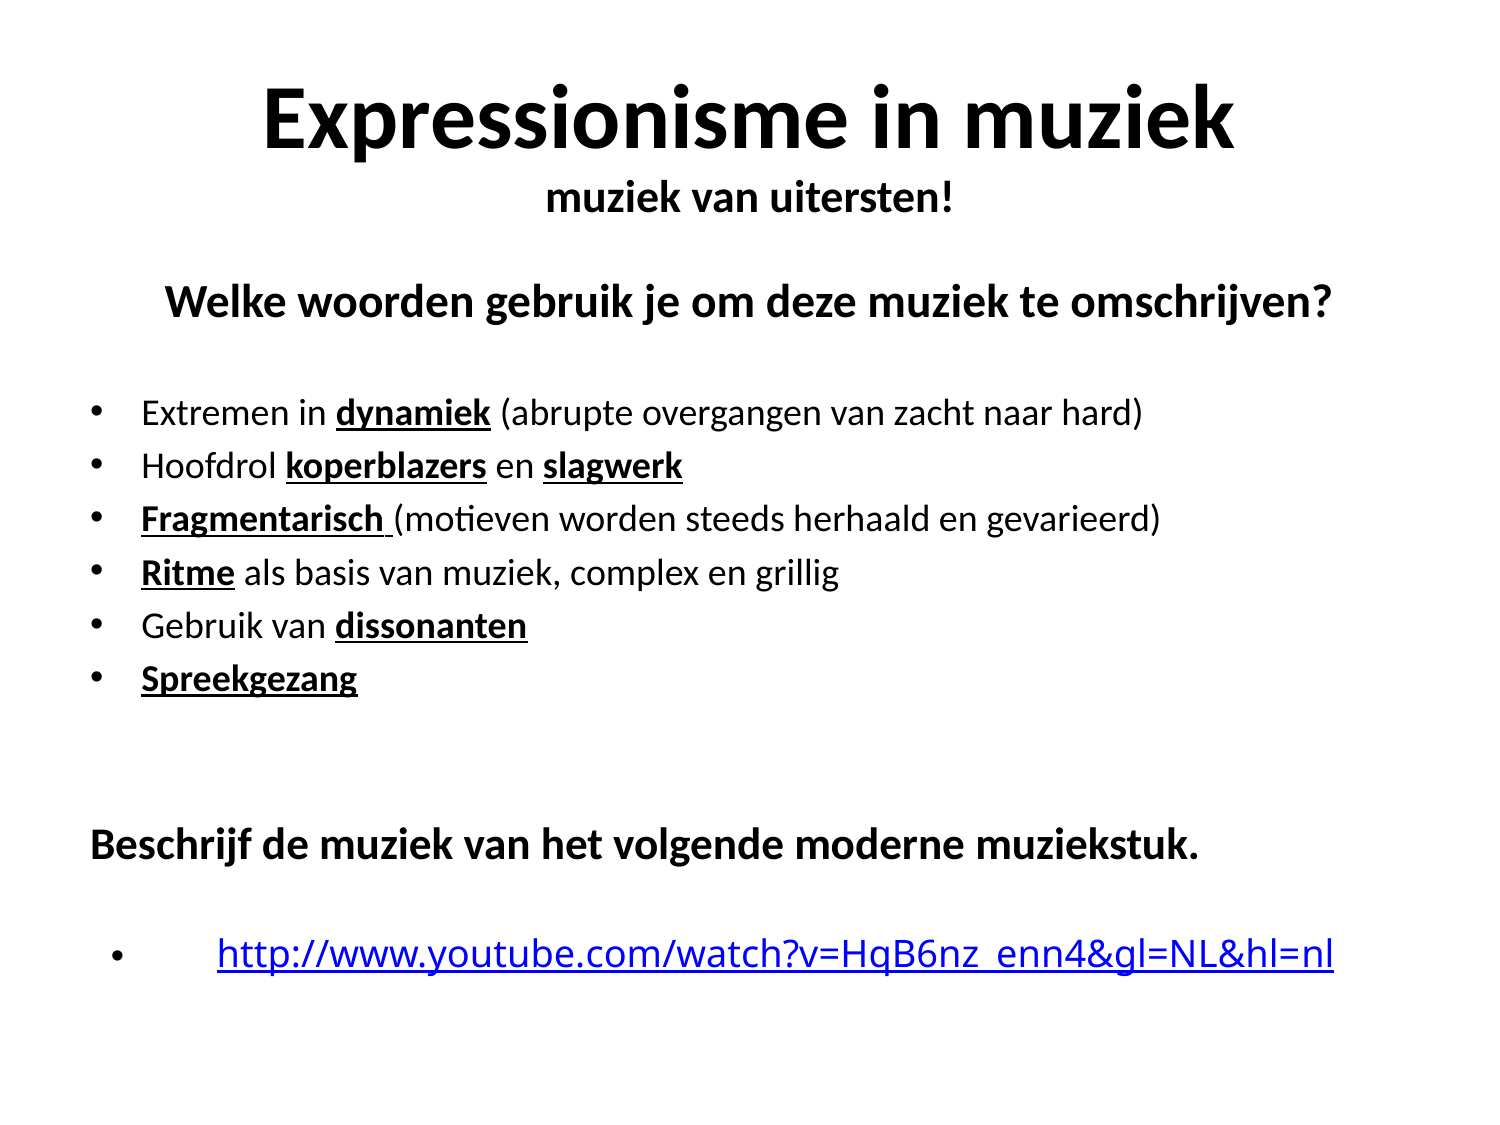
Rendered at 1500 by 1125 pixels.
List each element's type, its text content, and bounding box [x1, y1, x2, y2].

title Expressionisme in muziek muziek van uitersten! [75, 45, 1425, 233]
list Welke woorden gebruik je om deze muziek te omschrijven? Extremen in dynamiek (abrupte overgangen van zacht naar hard) Hoofdrol koperblazers en slagwerk Fragmentarisch (motieven worden steeds herhaald en gevarieerd) Ritme als basis van muziek, complex en grillig Gebruik van dissonanten Spreekgezang Beschrijf de muziek van het volgende moderne muziekstuk. http://www.youtube.com/watch?v=HqB6nz_enn4&gl=NL&hl=nl [75, 262, 1425, 1005]
